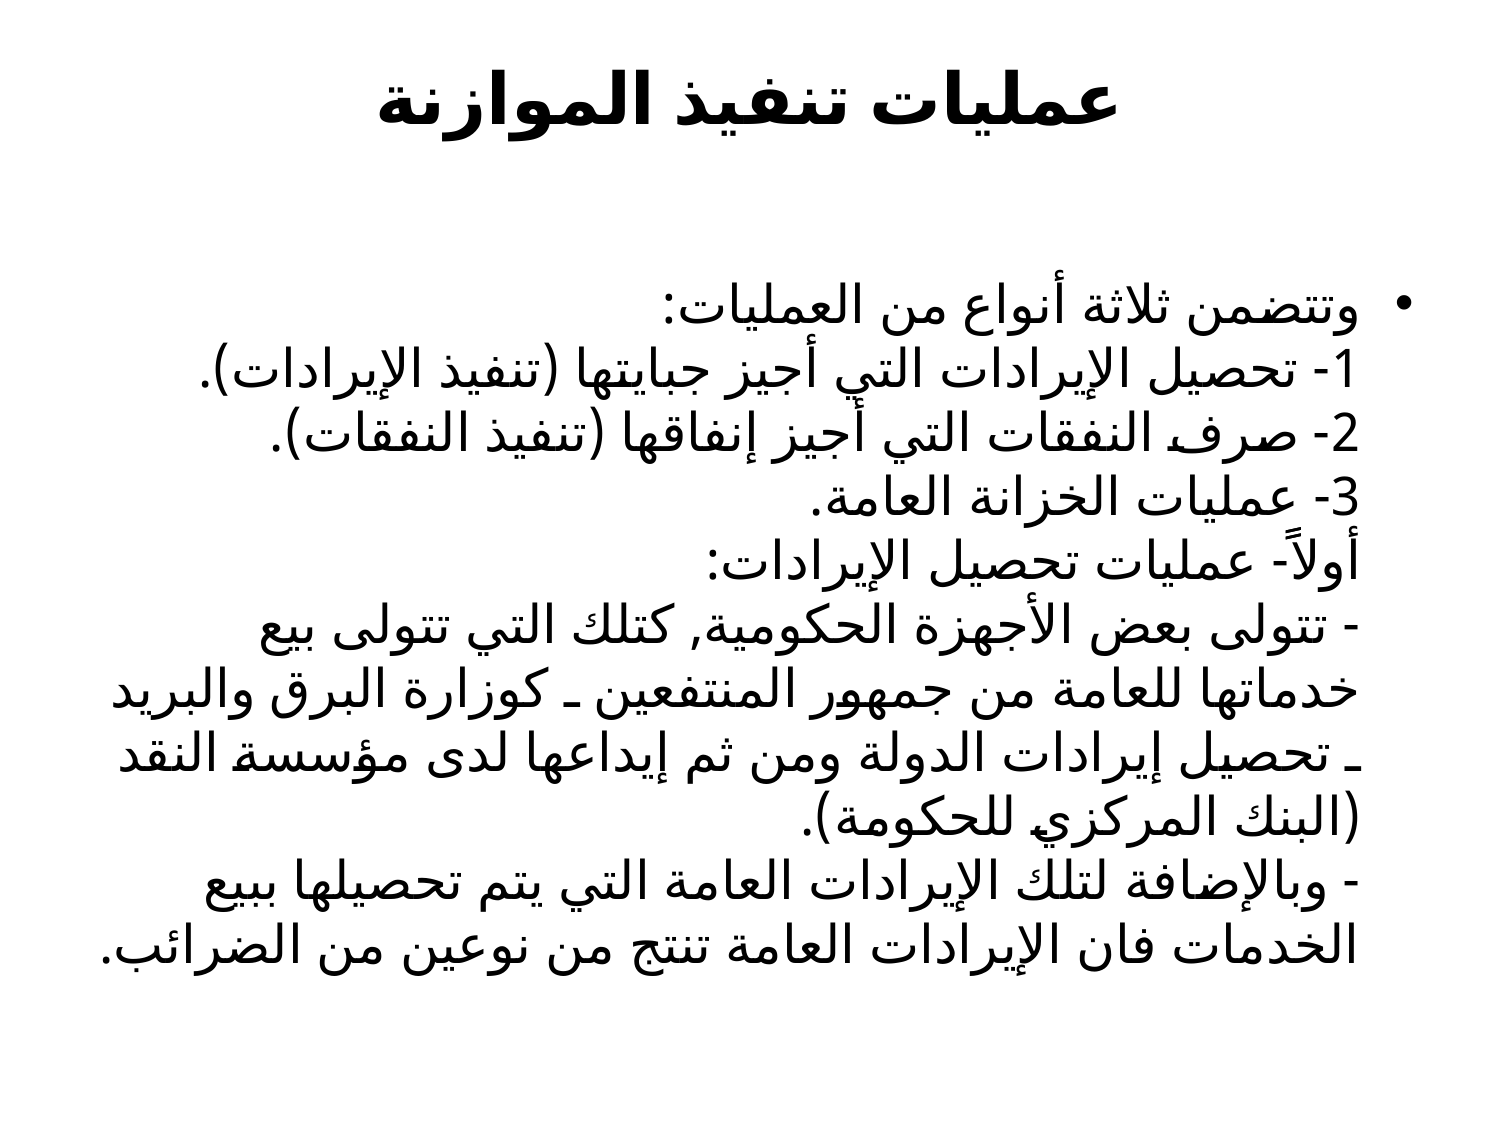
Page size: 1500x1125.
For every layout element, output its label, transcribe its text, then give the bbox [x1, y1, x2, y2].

title عمليات تنفيذ الموازنة [75, 45, 1425, 233]
list وتتضمن ثلاثة أنواع من العمليات: 1- تحصيل الإيرادات التي أجيز جبايتها (تنفيذ الإيرادات). 2- صرف النفقات التي أجيز إنفاقها (تنفيذ النفقات). 3- عمليات الخزانة العامة. أولاًً- عمليات تحصيل الإيرادات: - تتولى بعض الأجهزة الحكومية, كتلك التي تتولى بيع خدماتها للعامة من جمهور المنتفعين ـ كوزارة البرق والبريد ـ تحصيل إيرادات الدولة ومن ثم إيداعها لدى مؤسسة النقد (البنك المركزي للحكومة). - وبالإضافة لتلك الإيرادات العامة التي يتم تحصيلها ببيع الخدمات فان الإيرادات العامة تنتج من نوعين من الضرائب. [75, 262, 1425, 1005]
